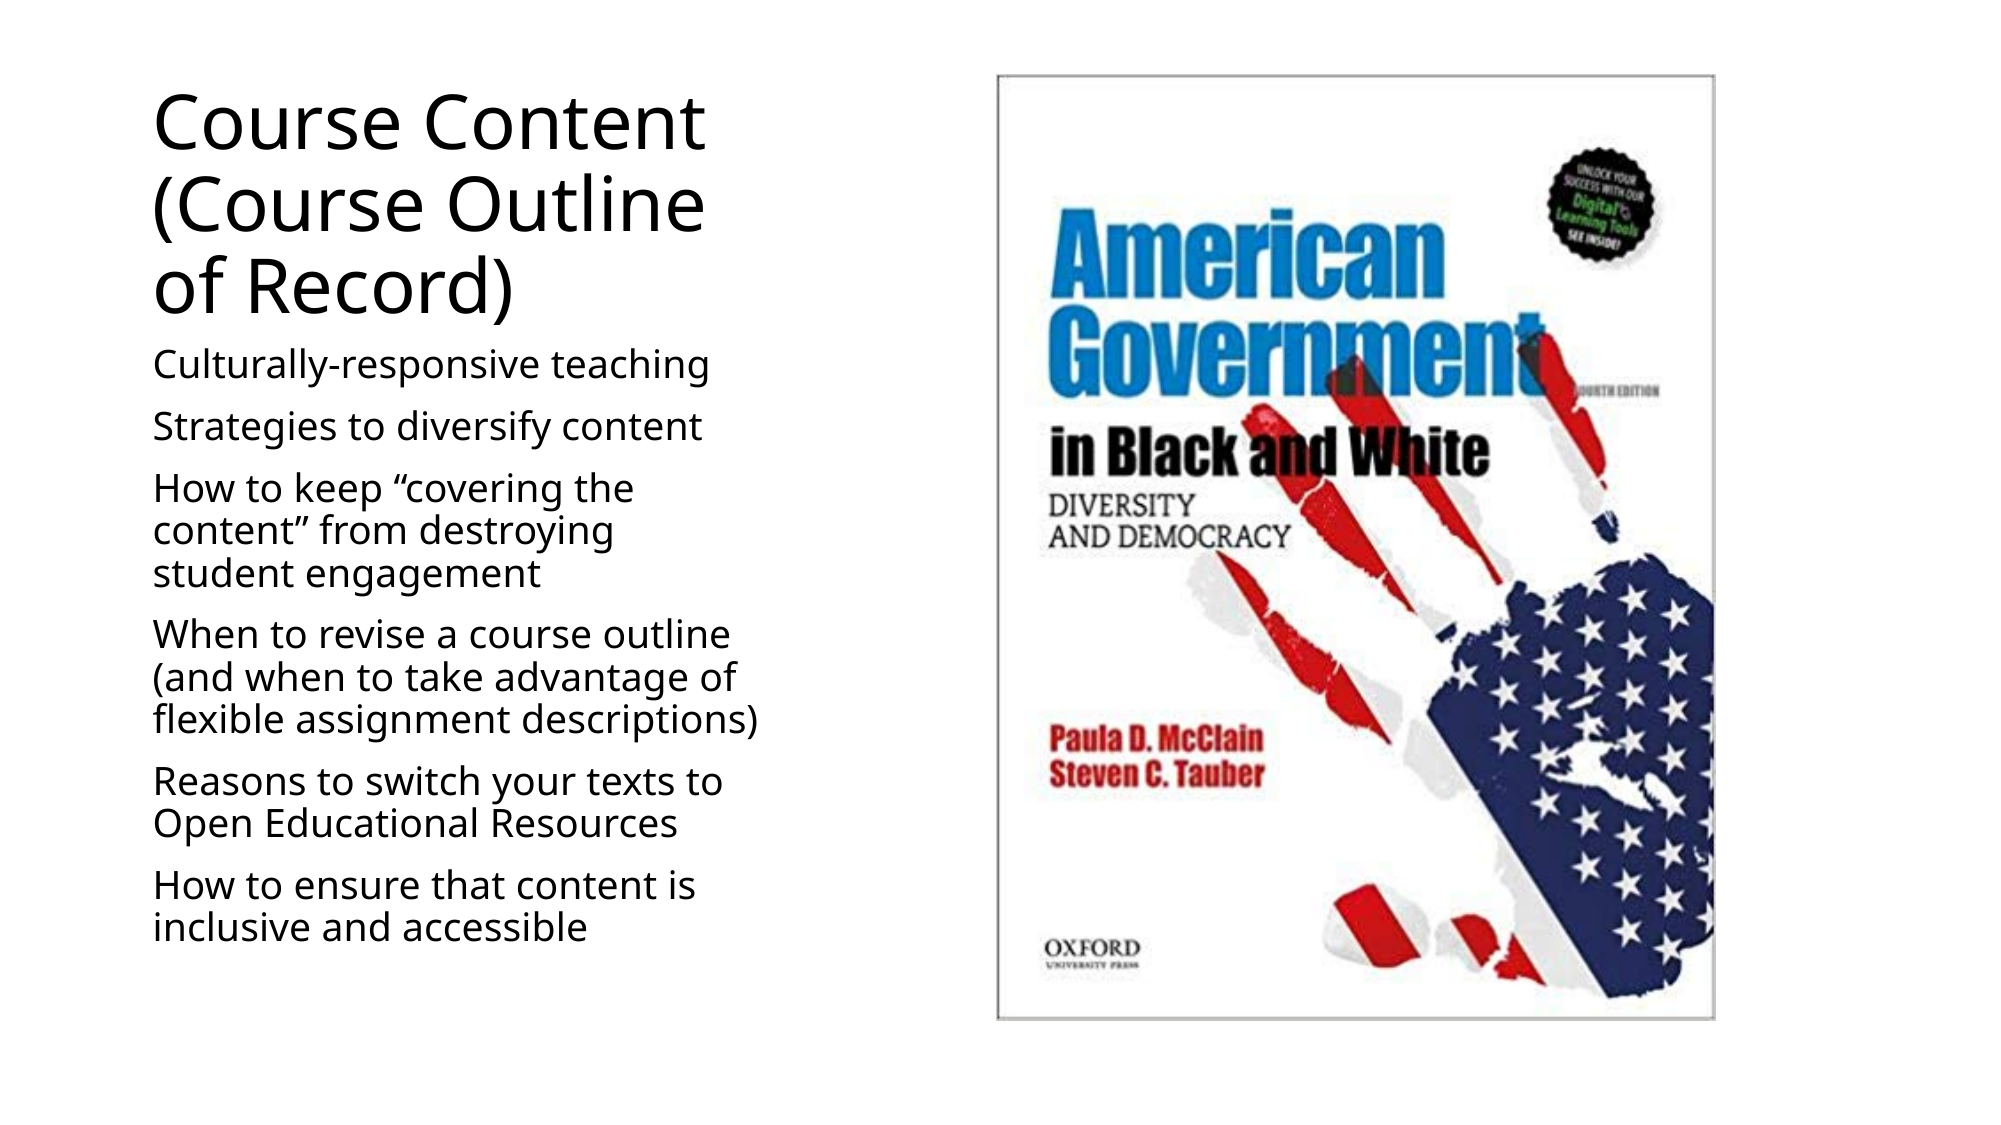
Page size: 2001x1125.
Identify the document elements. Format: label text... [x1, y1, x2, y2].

title Course Content (Course Outline of Record) [137, 75, 783, 337]
list Culturally-responsive teaching Strategies to diversify content How to keep “covering the content” from destroying student engagement When to revise a course outline (and when to take advantage of flexible assignment descriptions) Reasons to switch your texts to Open Educational Resources How to ensure that content is inclusive and accessible [137, 337, 783, 963]
picture [996, 74, 1716, 1021]
